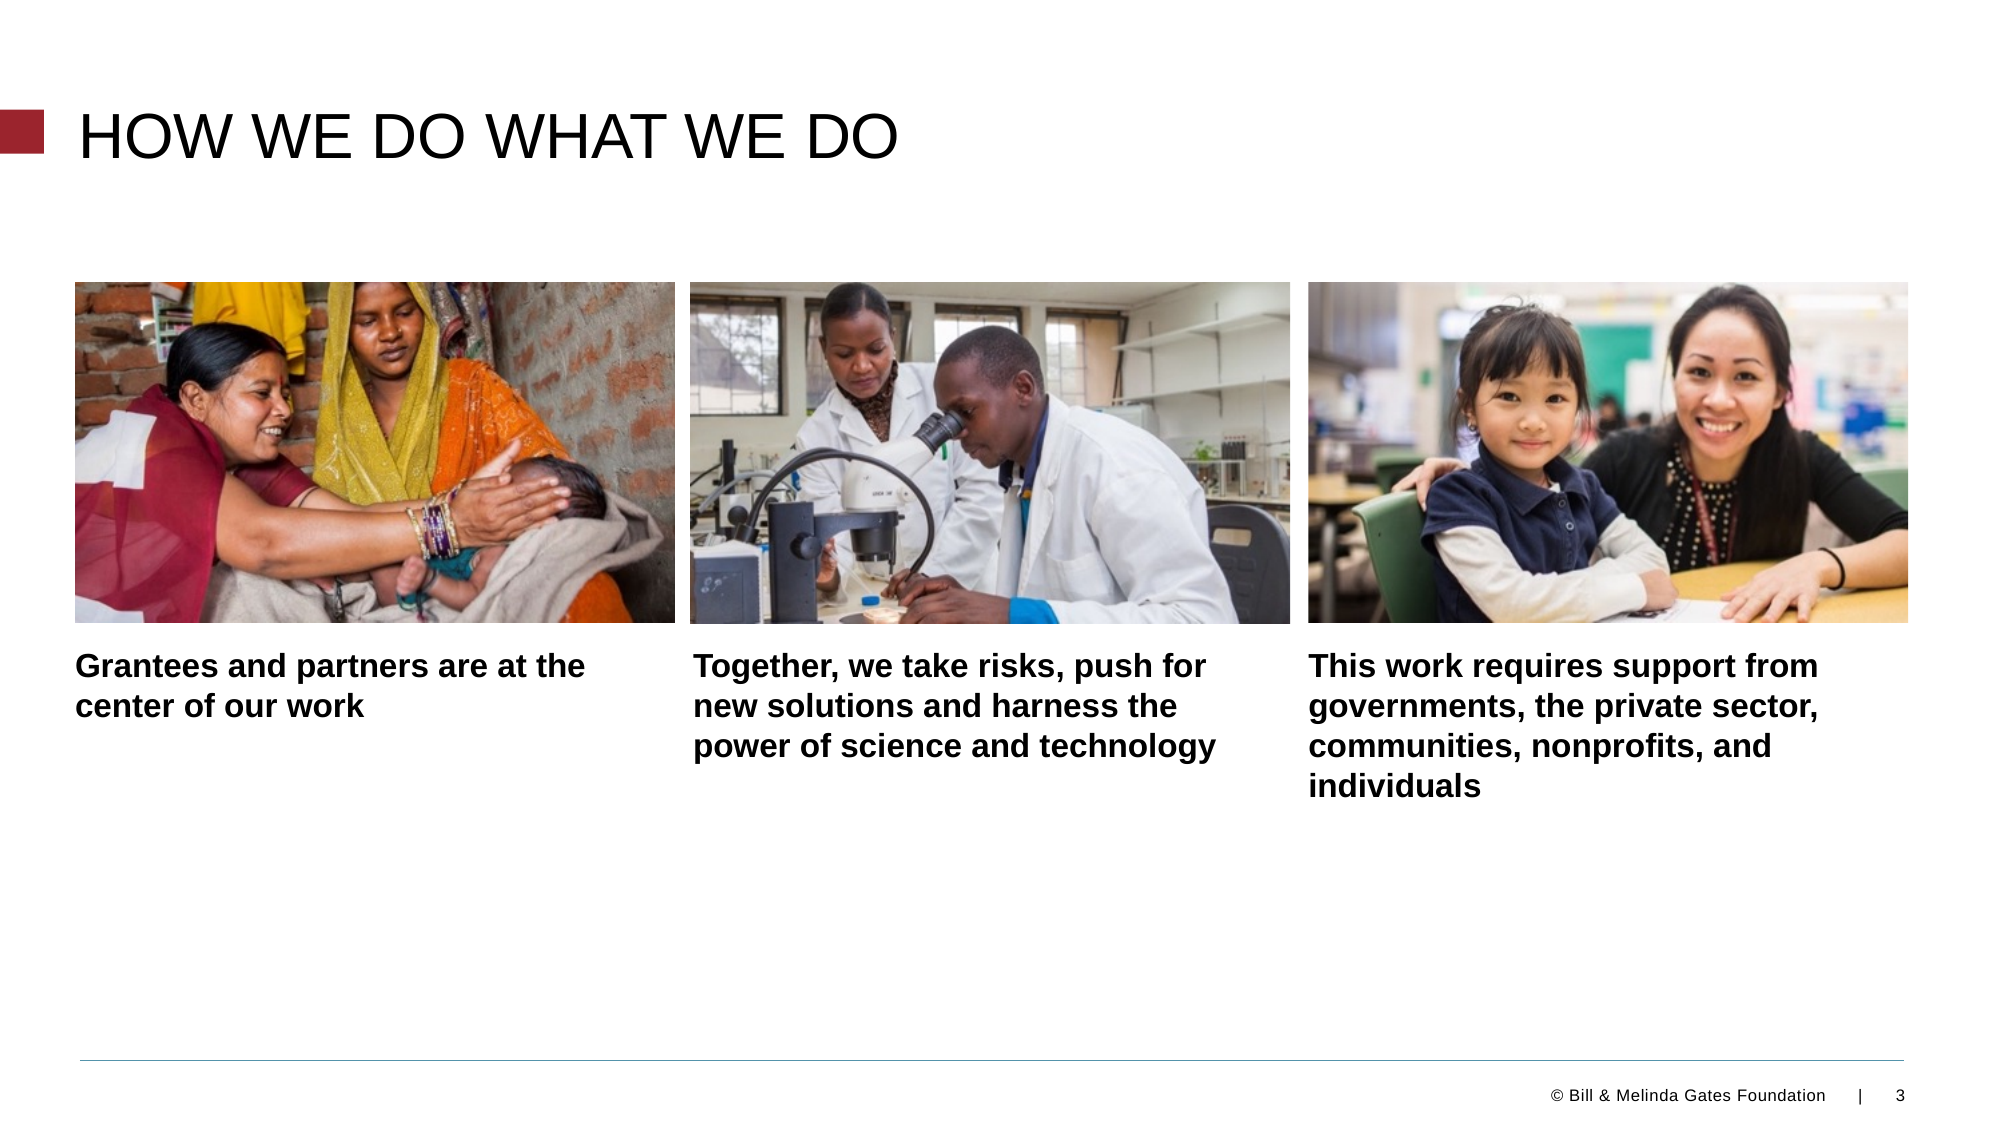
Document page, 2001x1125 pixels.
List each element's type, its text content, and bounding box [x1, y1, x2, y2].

footer © Bill & Melinda Gates Foundation | [1230, 1070, 1863, 1105]
list Together, we take risks, push for new solutions and harness the power of science and technology [693, 644, 1292, 721]
picture [1307, 281, 1909, 623]
title How we do what we do [78, 107, 1900, 223]
list This work requires support from governments, the private sector, communities, nonprofits, and individuals [1308, 644, 1906, 721]
slide_number 3 [1863, 1070, 1906, 1105]
picture [689, 282, 1291, 624]
list Grantees and partners are at the center of our work [75, 644, 673, 1030]
picture [74, 281, 676, 623]
